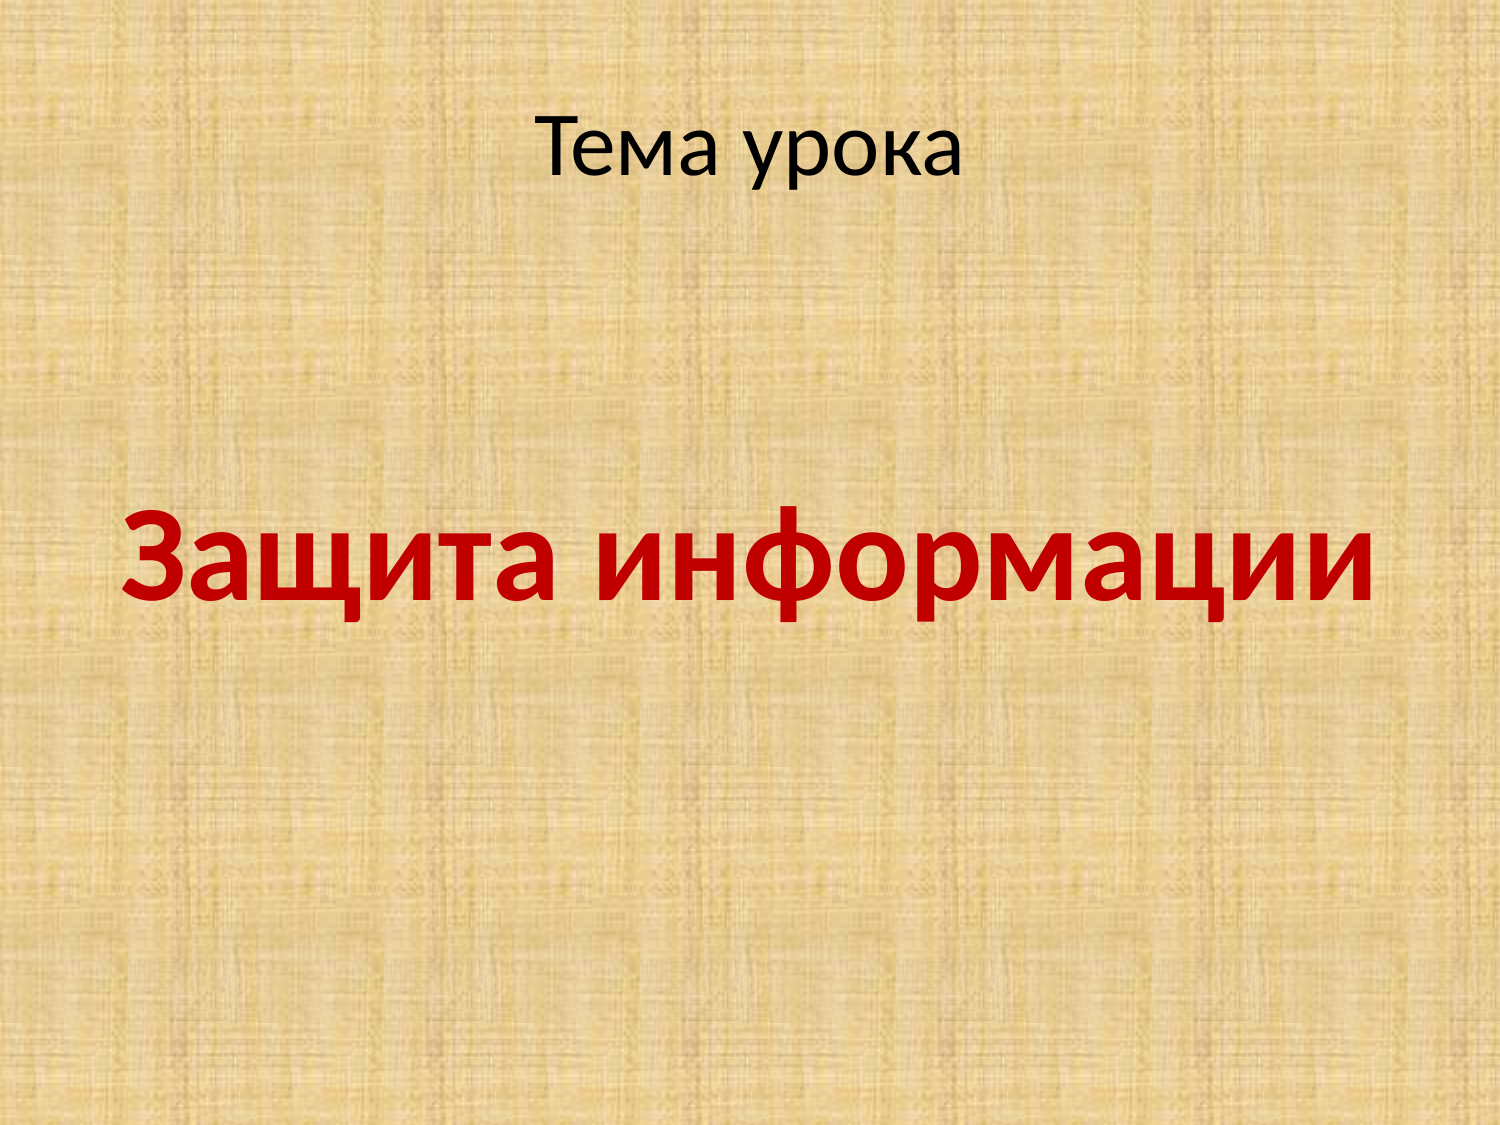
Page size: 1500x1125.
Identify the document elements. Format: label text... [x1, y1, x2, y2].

list Защита информации [75, 262, 1425, 1005]
picture [0, 0, 1500, 1125]
title Тема урока [75, 45, 1425, 233]
